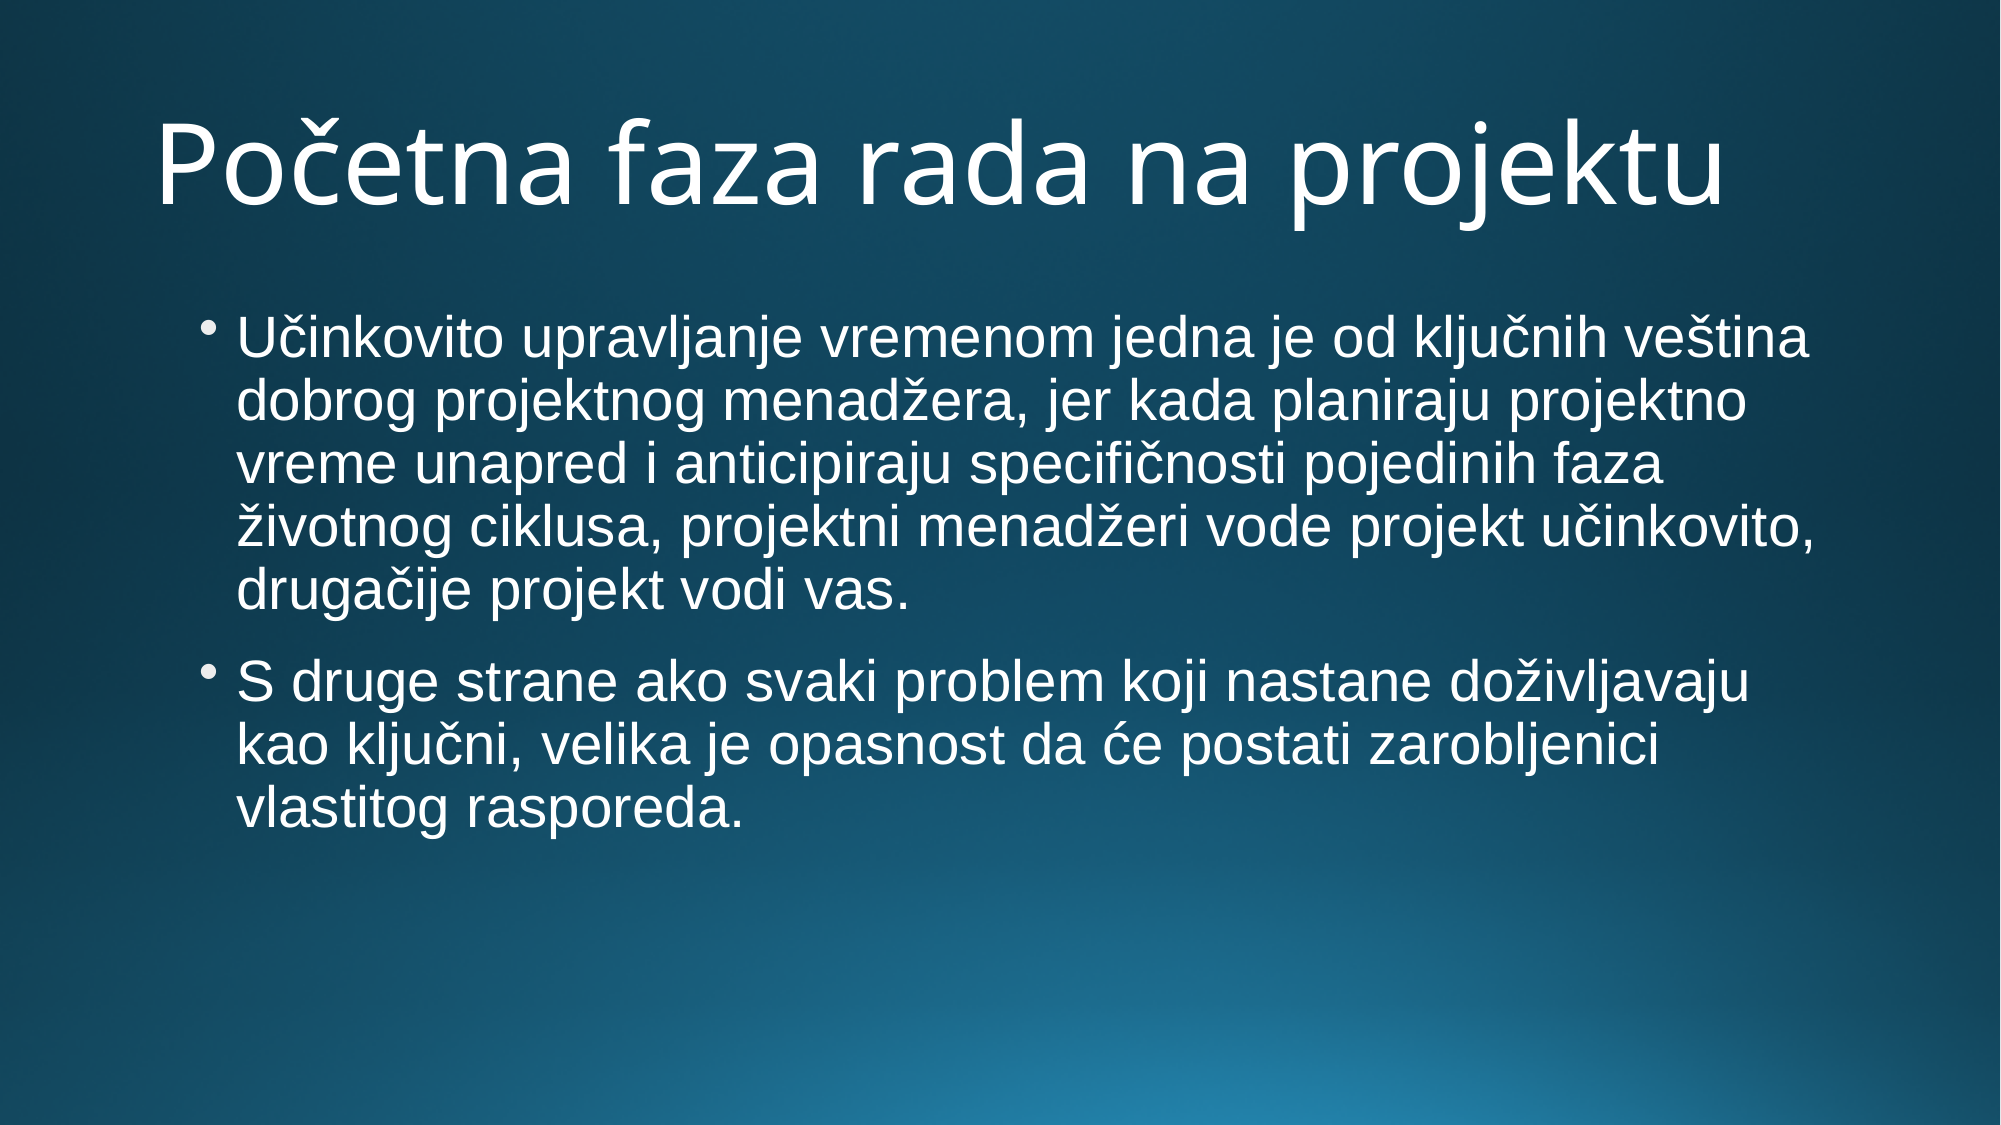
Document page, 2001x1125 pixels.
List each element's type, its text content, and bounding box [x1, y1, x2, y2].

picture [0, 0, 2001, 1125]
title Početna faza rada na projektu [137, 59, 1863, 278]
list Učinkovito upravljanje vremenom jedna je od ključnih veština dobrog projektnog menadžera, jer kada planiraju projektno vreme unapred i anticipiraju specifičnosti pojedinih faza životnog ciklusa, projektni menadžeri vode projekt učinkovito, drugačije projekt vodi vas. S druge strane ako svaki problem koji nastane doživljavaju kao ključni, velika je opasnost da će postati zarobljenici vlastitog rasporeda. [183, 299, 1863, 1014]
